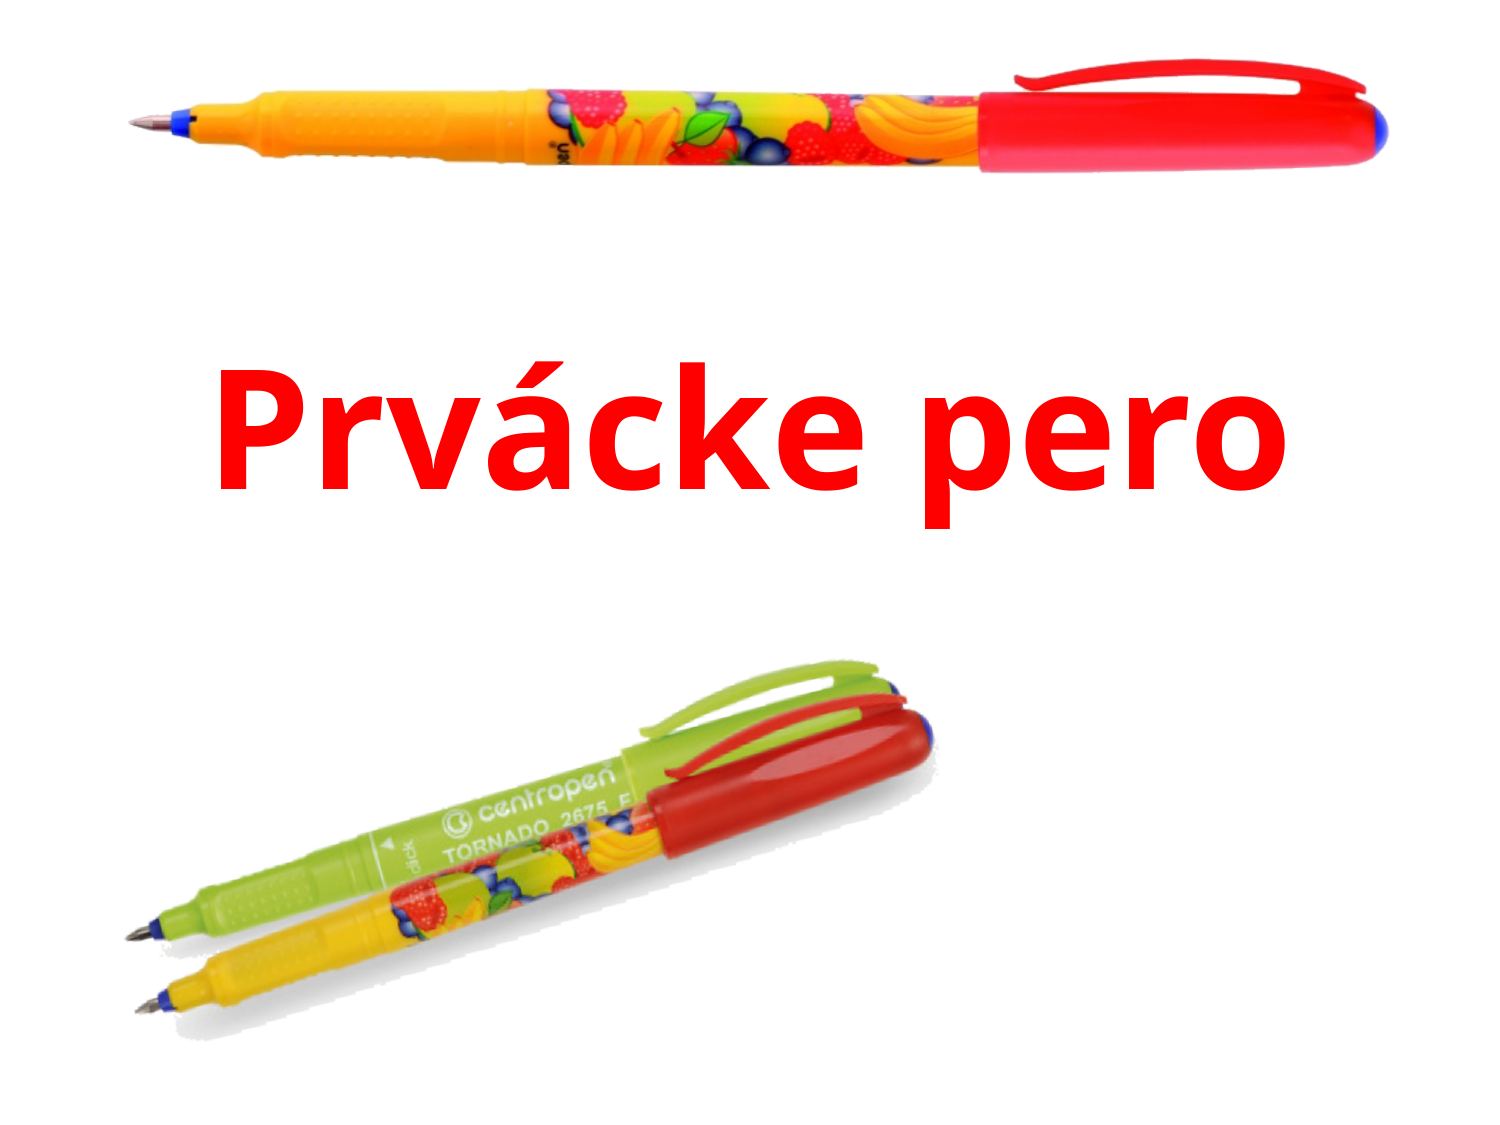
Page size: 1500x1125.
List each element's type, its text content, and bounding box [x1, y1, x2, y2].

title Prvácke pero [112, 302, 1388, 544]
picture [52, 0, 1460, 256]
picture [55, 552, 1095, 1082]
